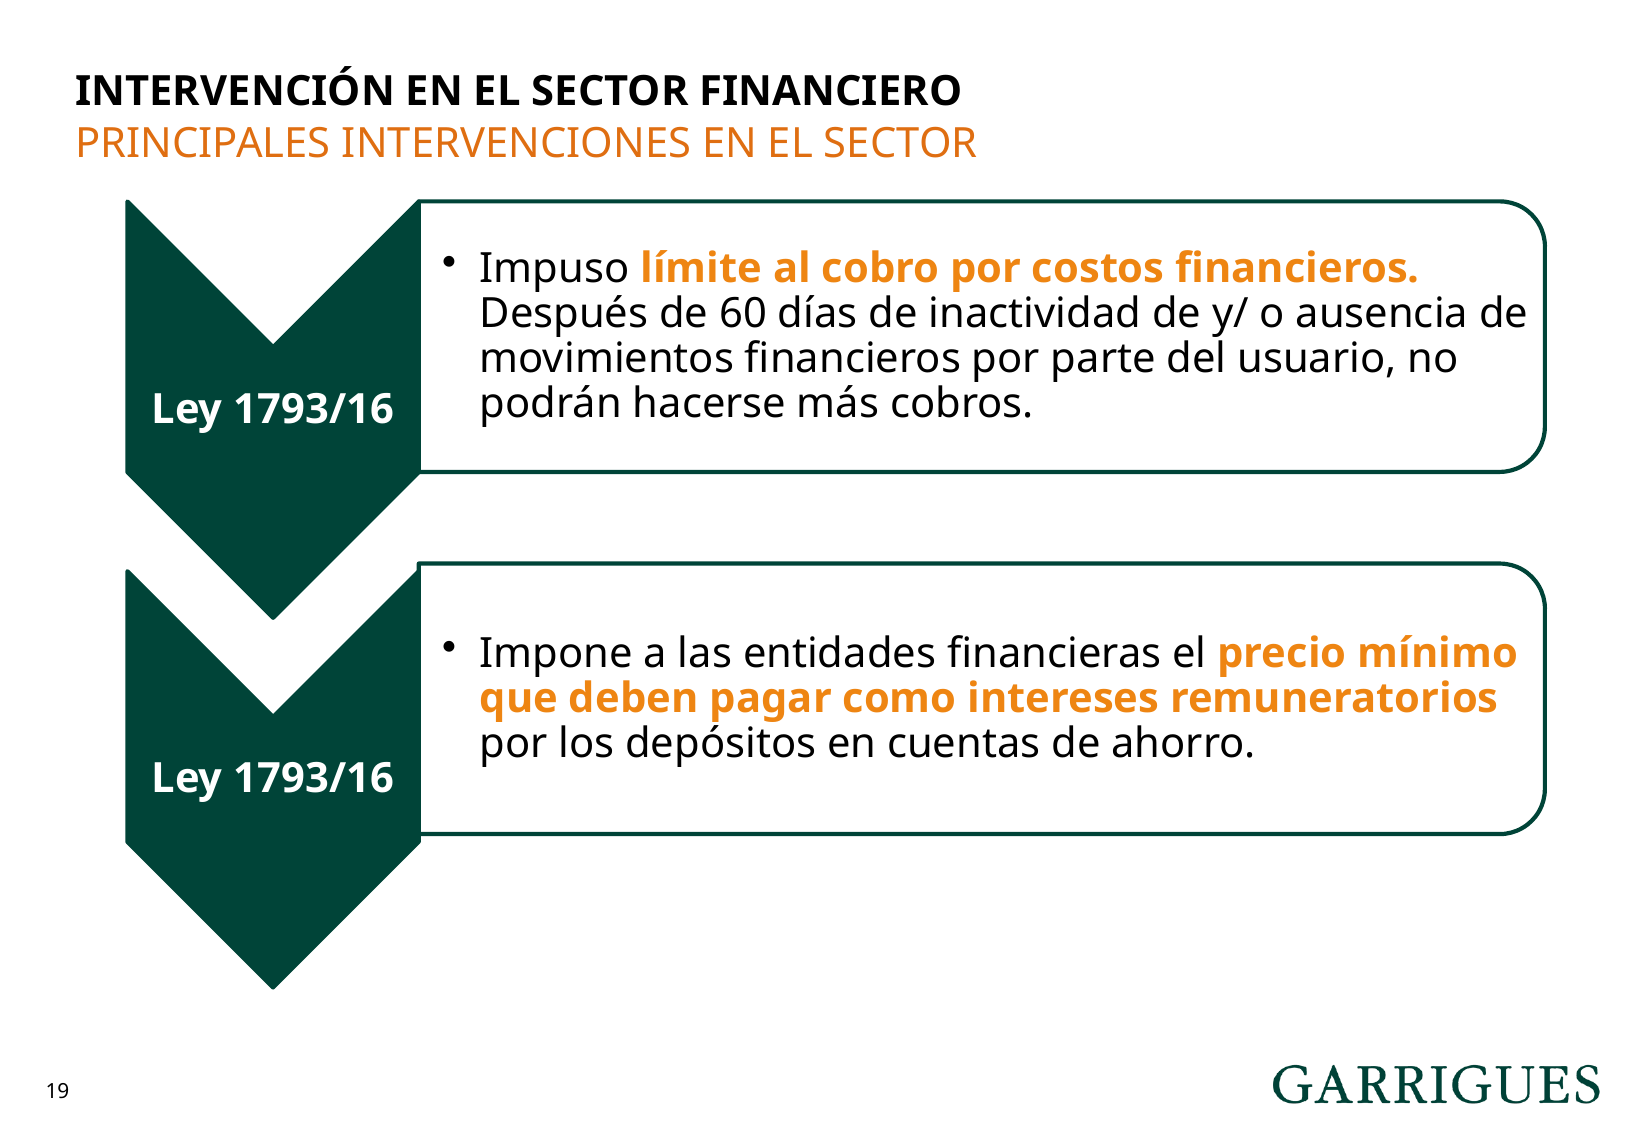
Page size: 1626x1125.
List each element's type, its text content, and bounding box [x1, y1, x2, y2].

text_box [127, 201, 1546, 988]
picture [1261, 1062, 1611, 1106]
text_box INTERVENCIÓN EN EL SECTOR FINANCIERO PRINCIPALES INTERVENCIONES EN EL SECTOR [60, 54, 1347, 197]
